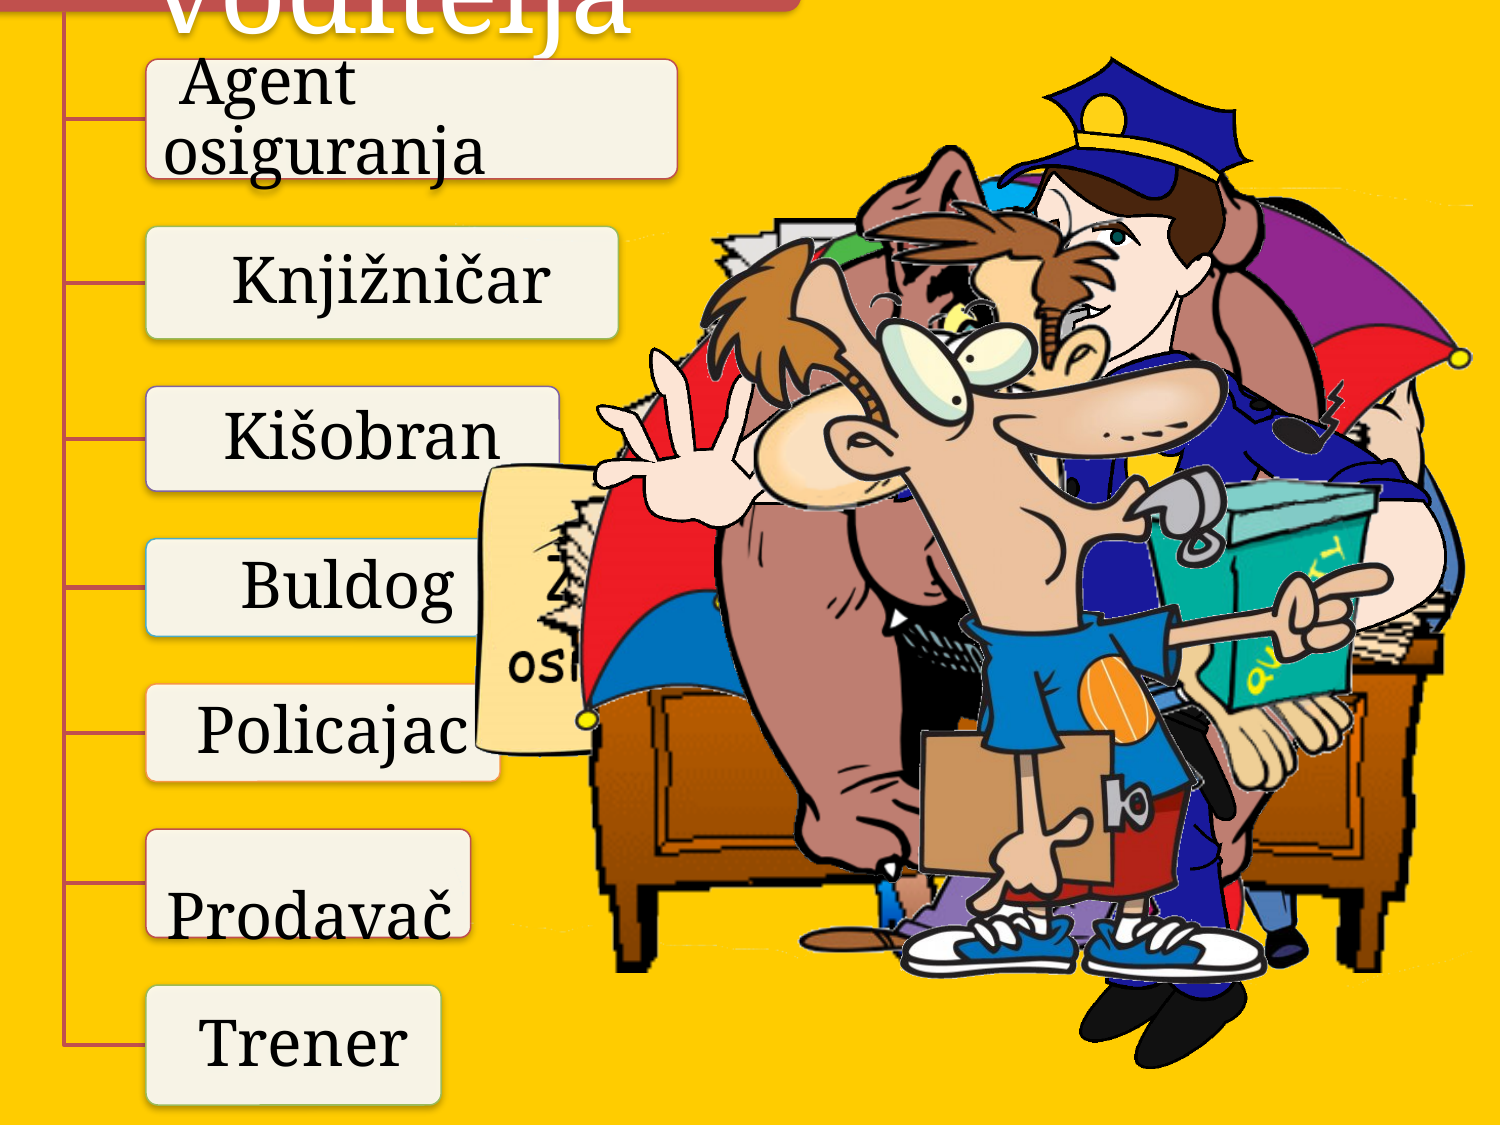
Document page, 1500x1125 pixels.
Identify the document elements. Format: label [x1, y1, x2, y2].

picture [0, 0, 1500, 1125]
text_box [0, 0, 814, 1106]
